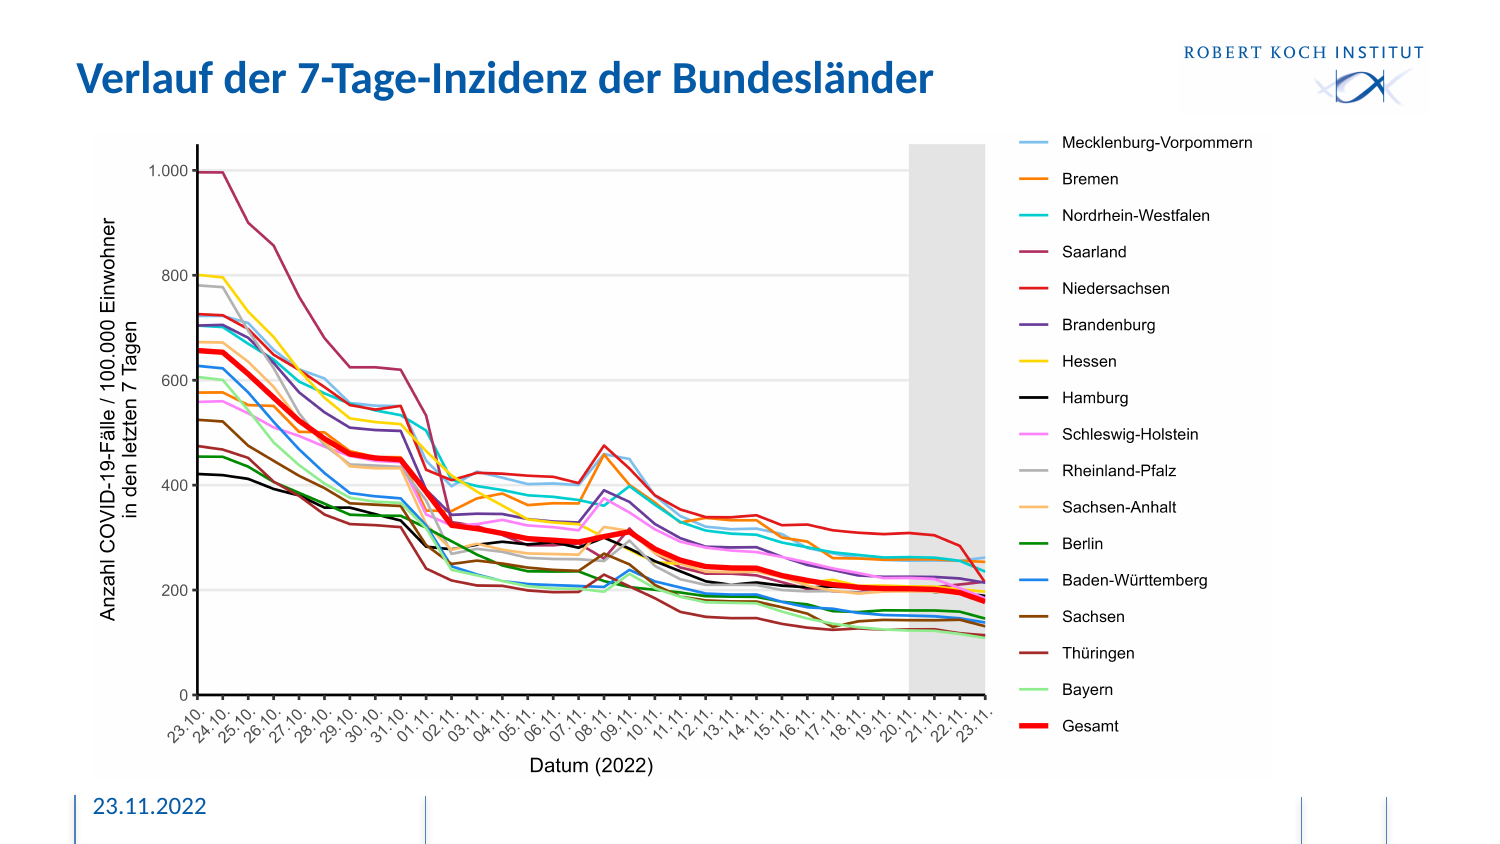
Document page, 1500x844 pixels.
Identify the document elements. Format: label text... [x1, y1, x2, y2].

picture [1387, 40, 1430, 114]
picture [92, 133, 1273, 780]
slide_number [92, 787, 398, 827]
title Verlauf der 7-Tage-Inzidenz der Bundesländer [76, 17, 1387, 135]
